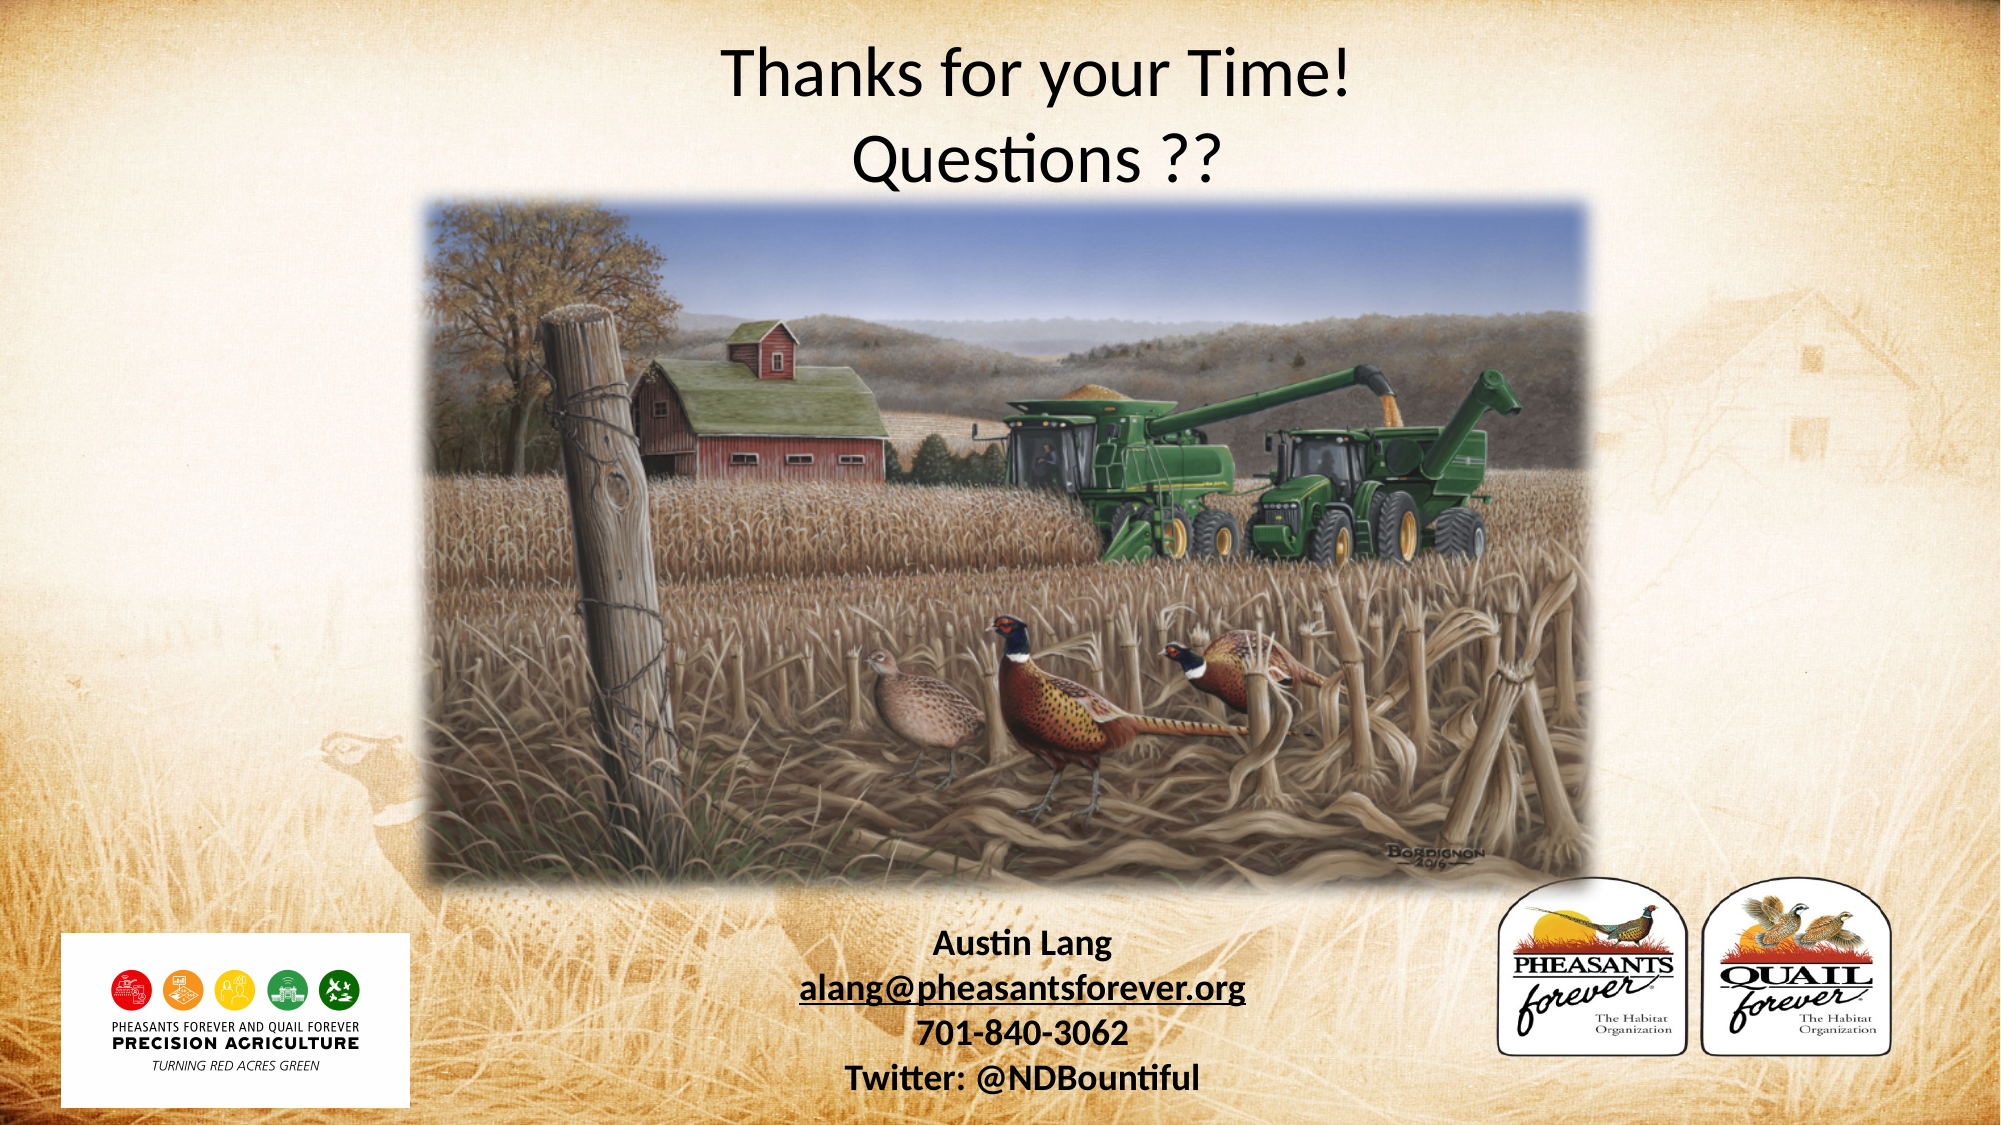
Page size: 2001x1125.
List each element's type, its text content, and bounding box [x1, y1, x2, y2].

title Thanks for your Time! Questions ?? [609, 17, 1467, 182]
picture [0, 0, 2001, 1125]
text_box Austin Lang alang@pheasantsforever.org 701-840-3062 Twitter: @NDBountiful [782, 913, 1263, 1106]
